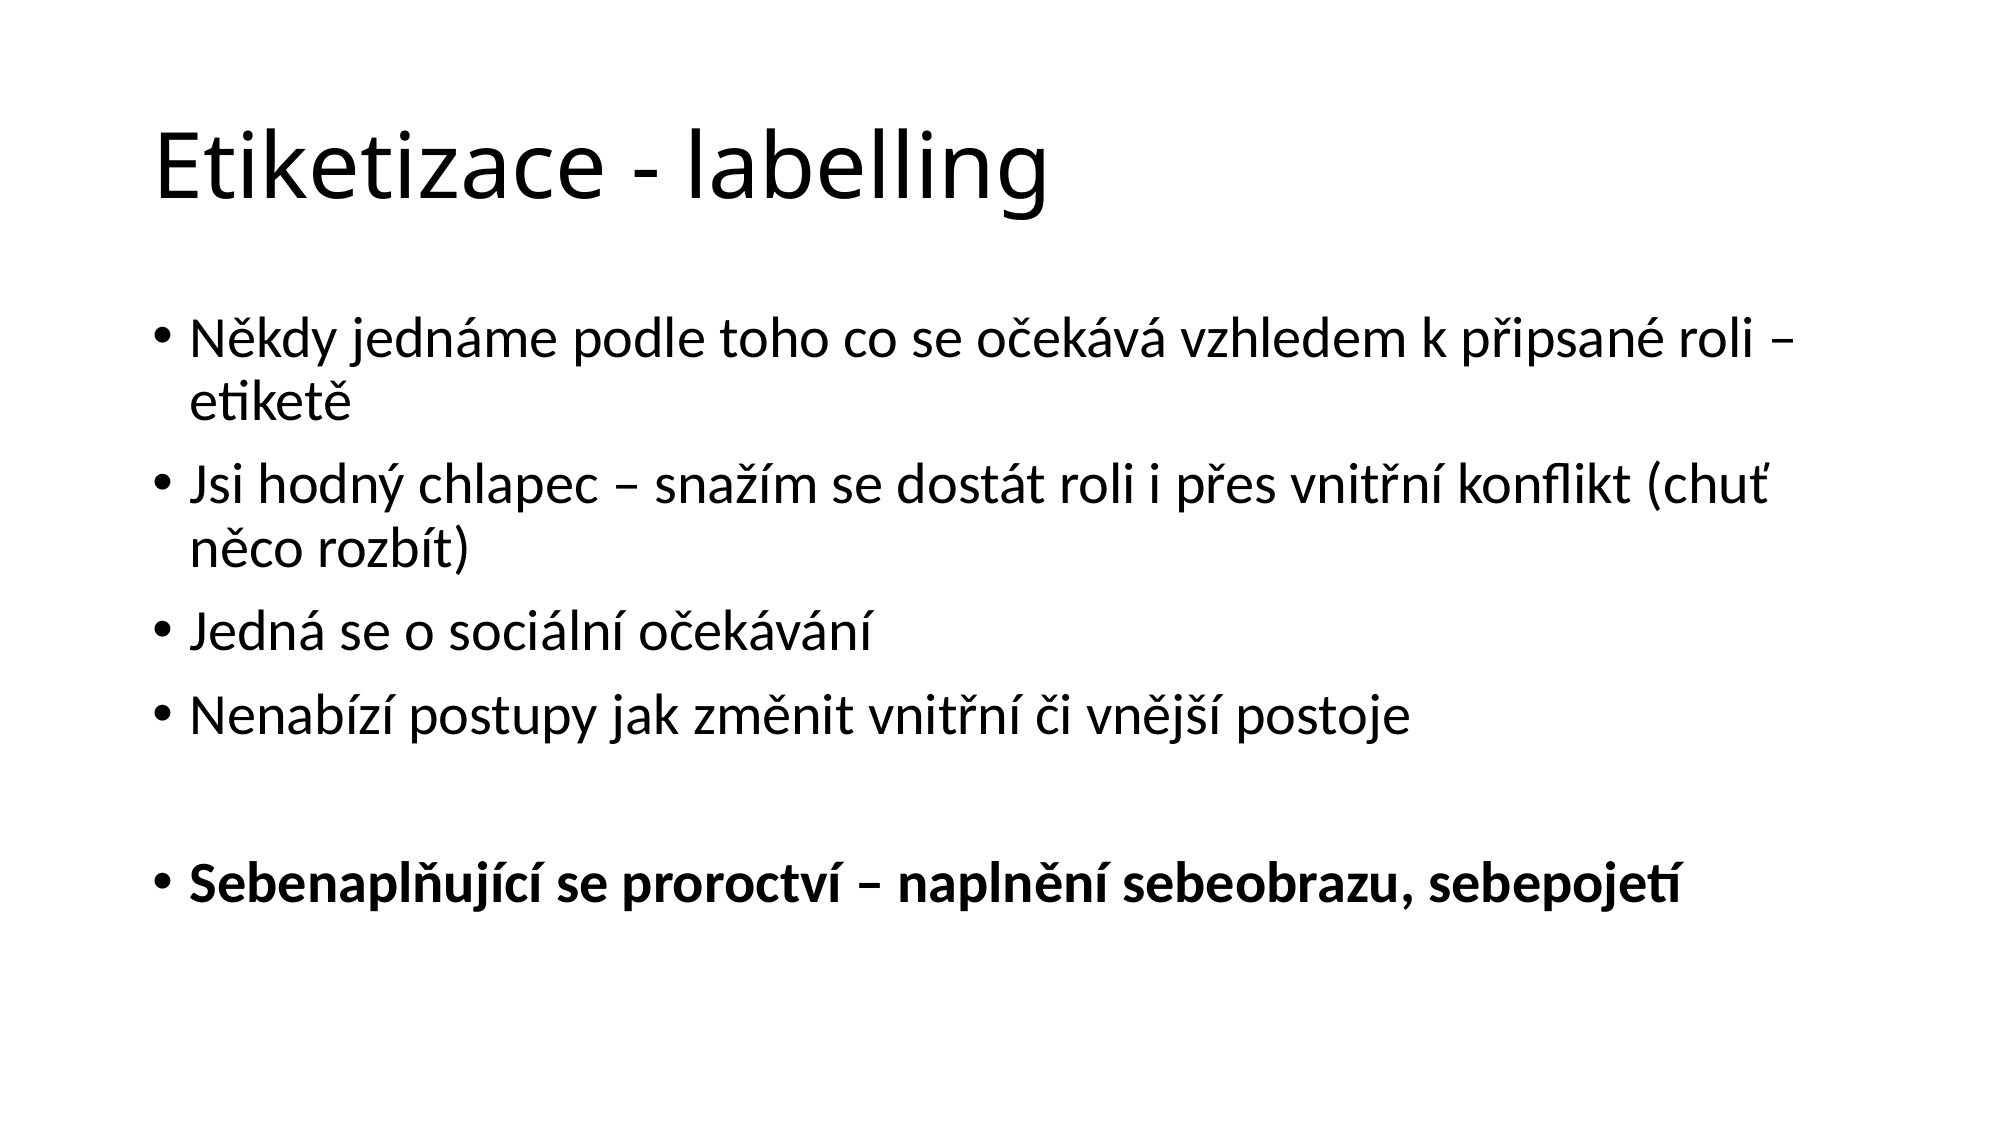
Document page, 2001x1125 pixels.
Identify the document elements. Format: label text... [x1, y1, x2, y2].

title Etiketizace - labelling [137, 59, 1863, 278]
list Někdy jednáme podle toho co se očekává vzhledem k připsané roli – etiketě Jsi hodný chlapec – snažím se dostát roli i přes vnitřní konflikt (chuť něco rozbít) Jedná se o sociální očekávání Nenabízí postupy jak změnit vnitřní či vnější postoje Sebenaplňující se proroctví – naplnění sebeobrazu, sebepojetí [137, 299, 1863, 1014]
